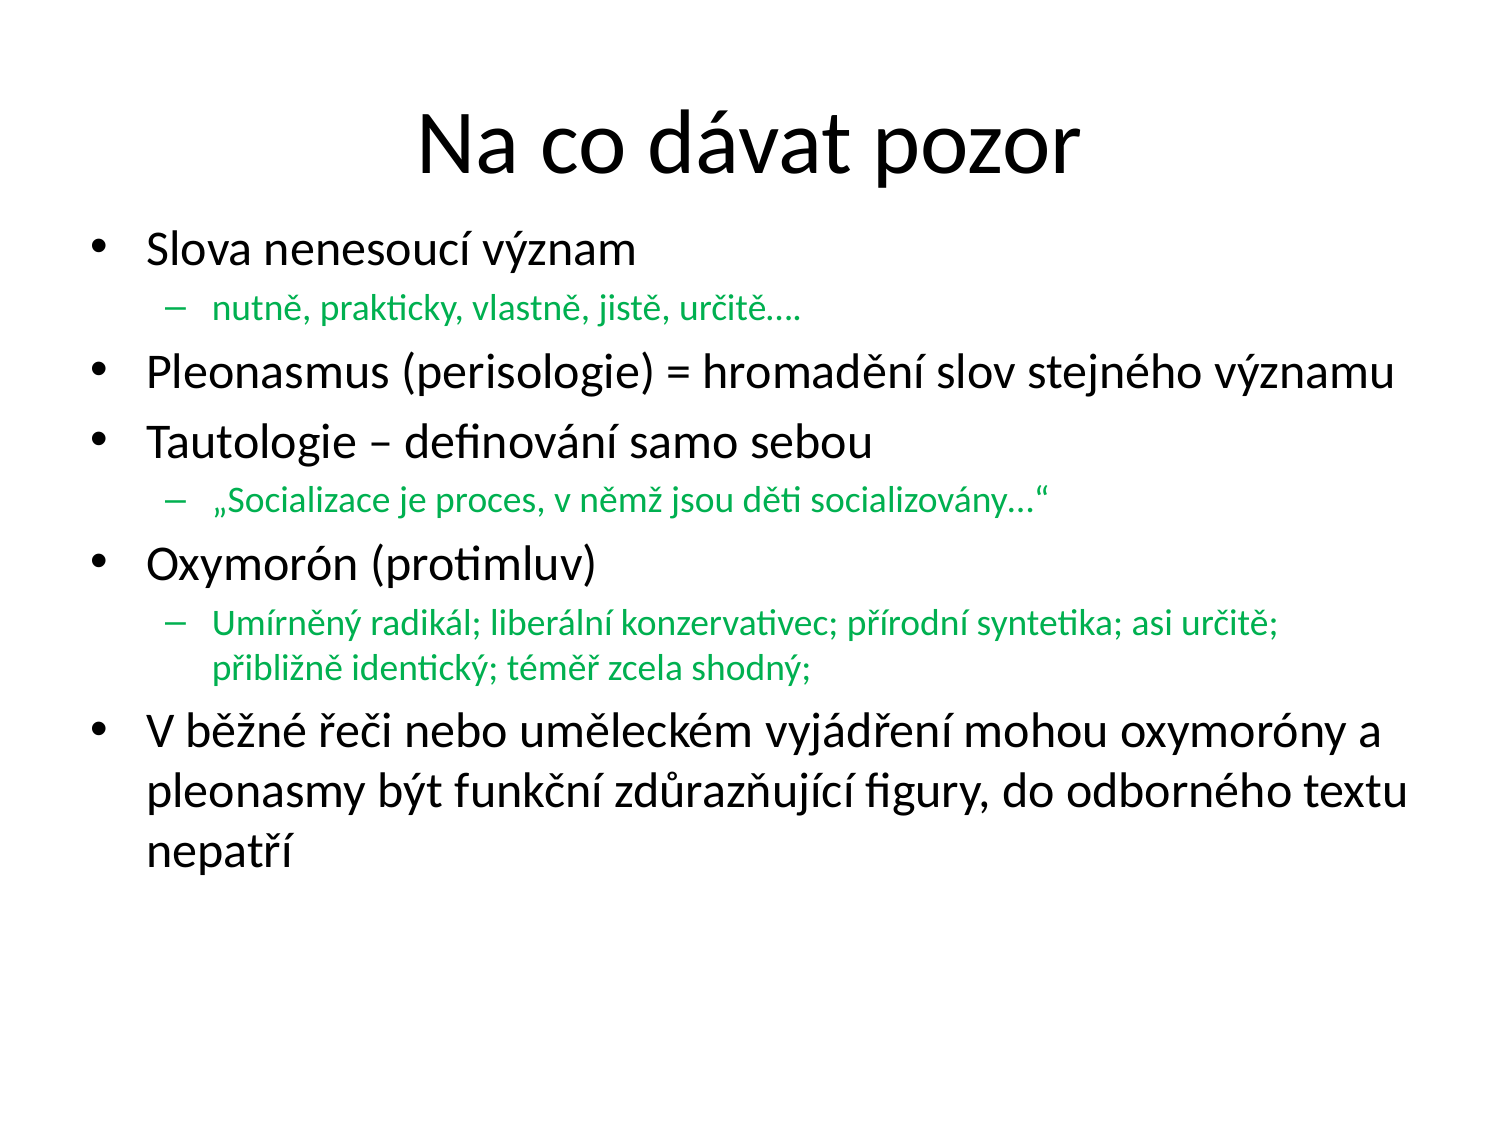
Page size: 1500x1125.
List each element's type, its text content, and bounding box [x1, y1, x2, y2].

title Na co dávat pozor [75, 42, 1425, 208]
list Slova nenesoucí význam nutně, prakticky, vlastně, jistě, určitě…. Pleonasmus (perisologie) = hromadění slov stejného významu Tautologie – definování samo sebou „Socializace je proces, v němž jsou děti socializovány…“ Oxymorón (protimluv) Umírněný radikál; liberální konzervativec; přírodní syntetika; asi určitě; přibližně identický; téměř zcela shodný; V běžné řeči nebo uměleckém vyjádření mohou oxymoróny a pleonasmy být funkční zdůrazňující figury, do odborného textu nepatří [75, 208, 1425, 1024]
